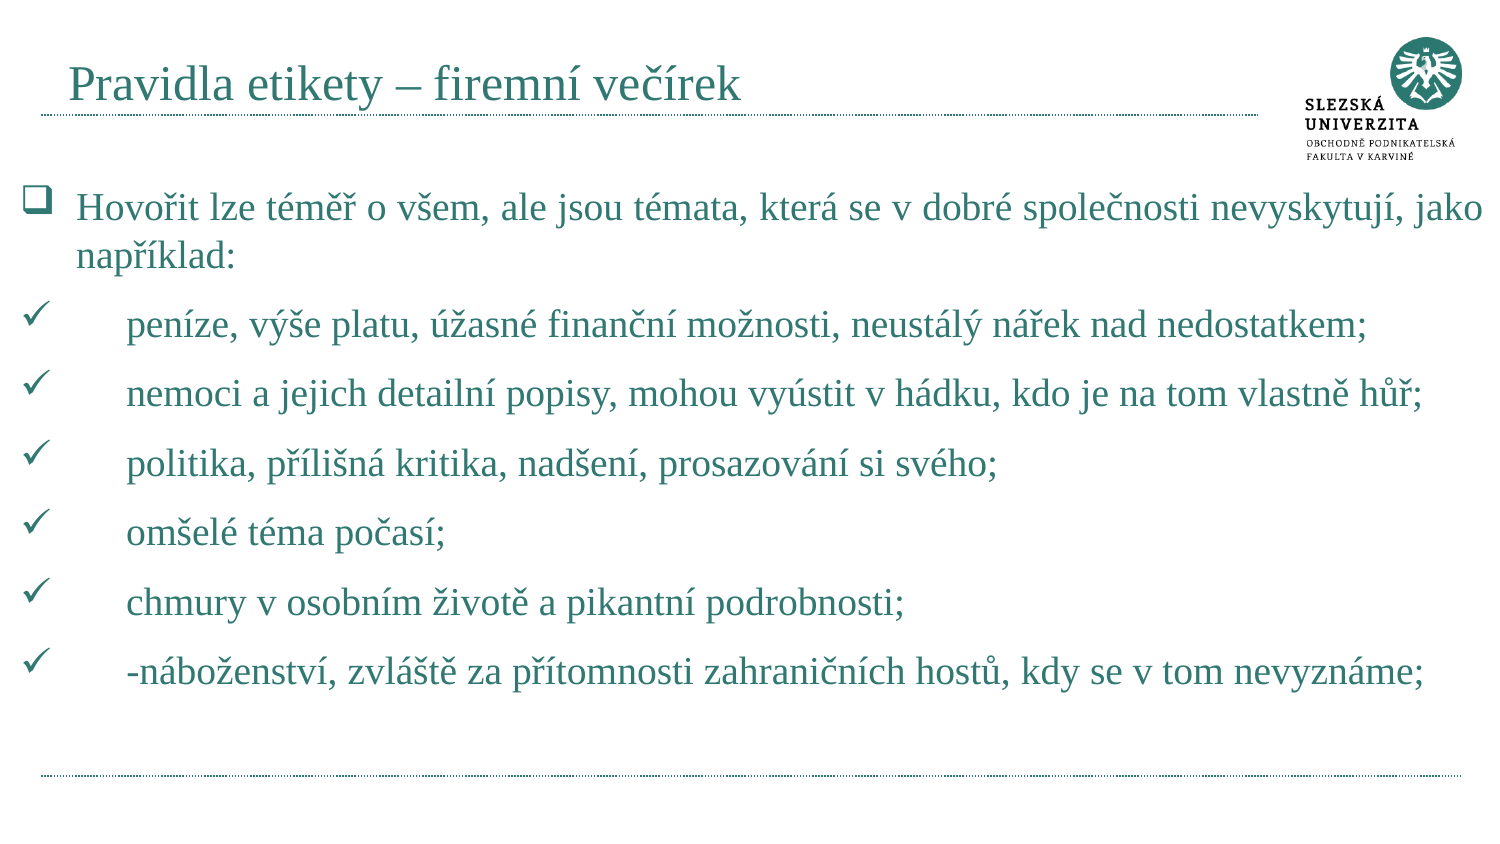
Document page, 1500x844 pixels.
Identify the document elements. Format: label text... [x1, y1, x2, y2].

text_box Hovořit lze téměř o všem, ale jsou témata, která se v dobré společnosti nevyskytují, jako například: peníze, výše platu, úžasné finanční možnosti, neustálý nářek nad nedostatkem; ­nemoci a jejich detailní popisy, mohou vyústit v hádku, kdo je na tom vlastně hůř; ­politika, přílišná kritika, nadšení, prosazování si svého; ­ omšelé téma počasí; ­ chmury v osobním životě a pikantní podrobnosti; -náboženství, zvláště za přítomnosti zahraničních hostů, kdy se v tom nevyznáme; [5, 173, 1500, 700]
title Pravidla etikety – firemní večírek [53, 43, 1318, 127]
picture [1305, 37, 1462, 160]
